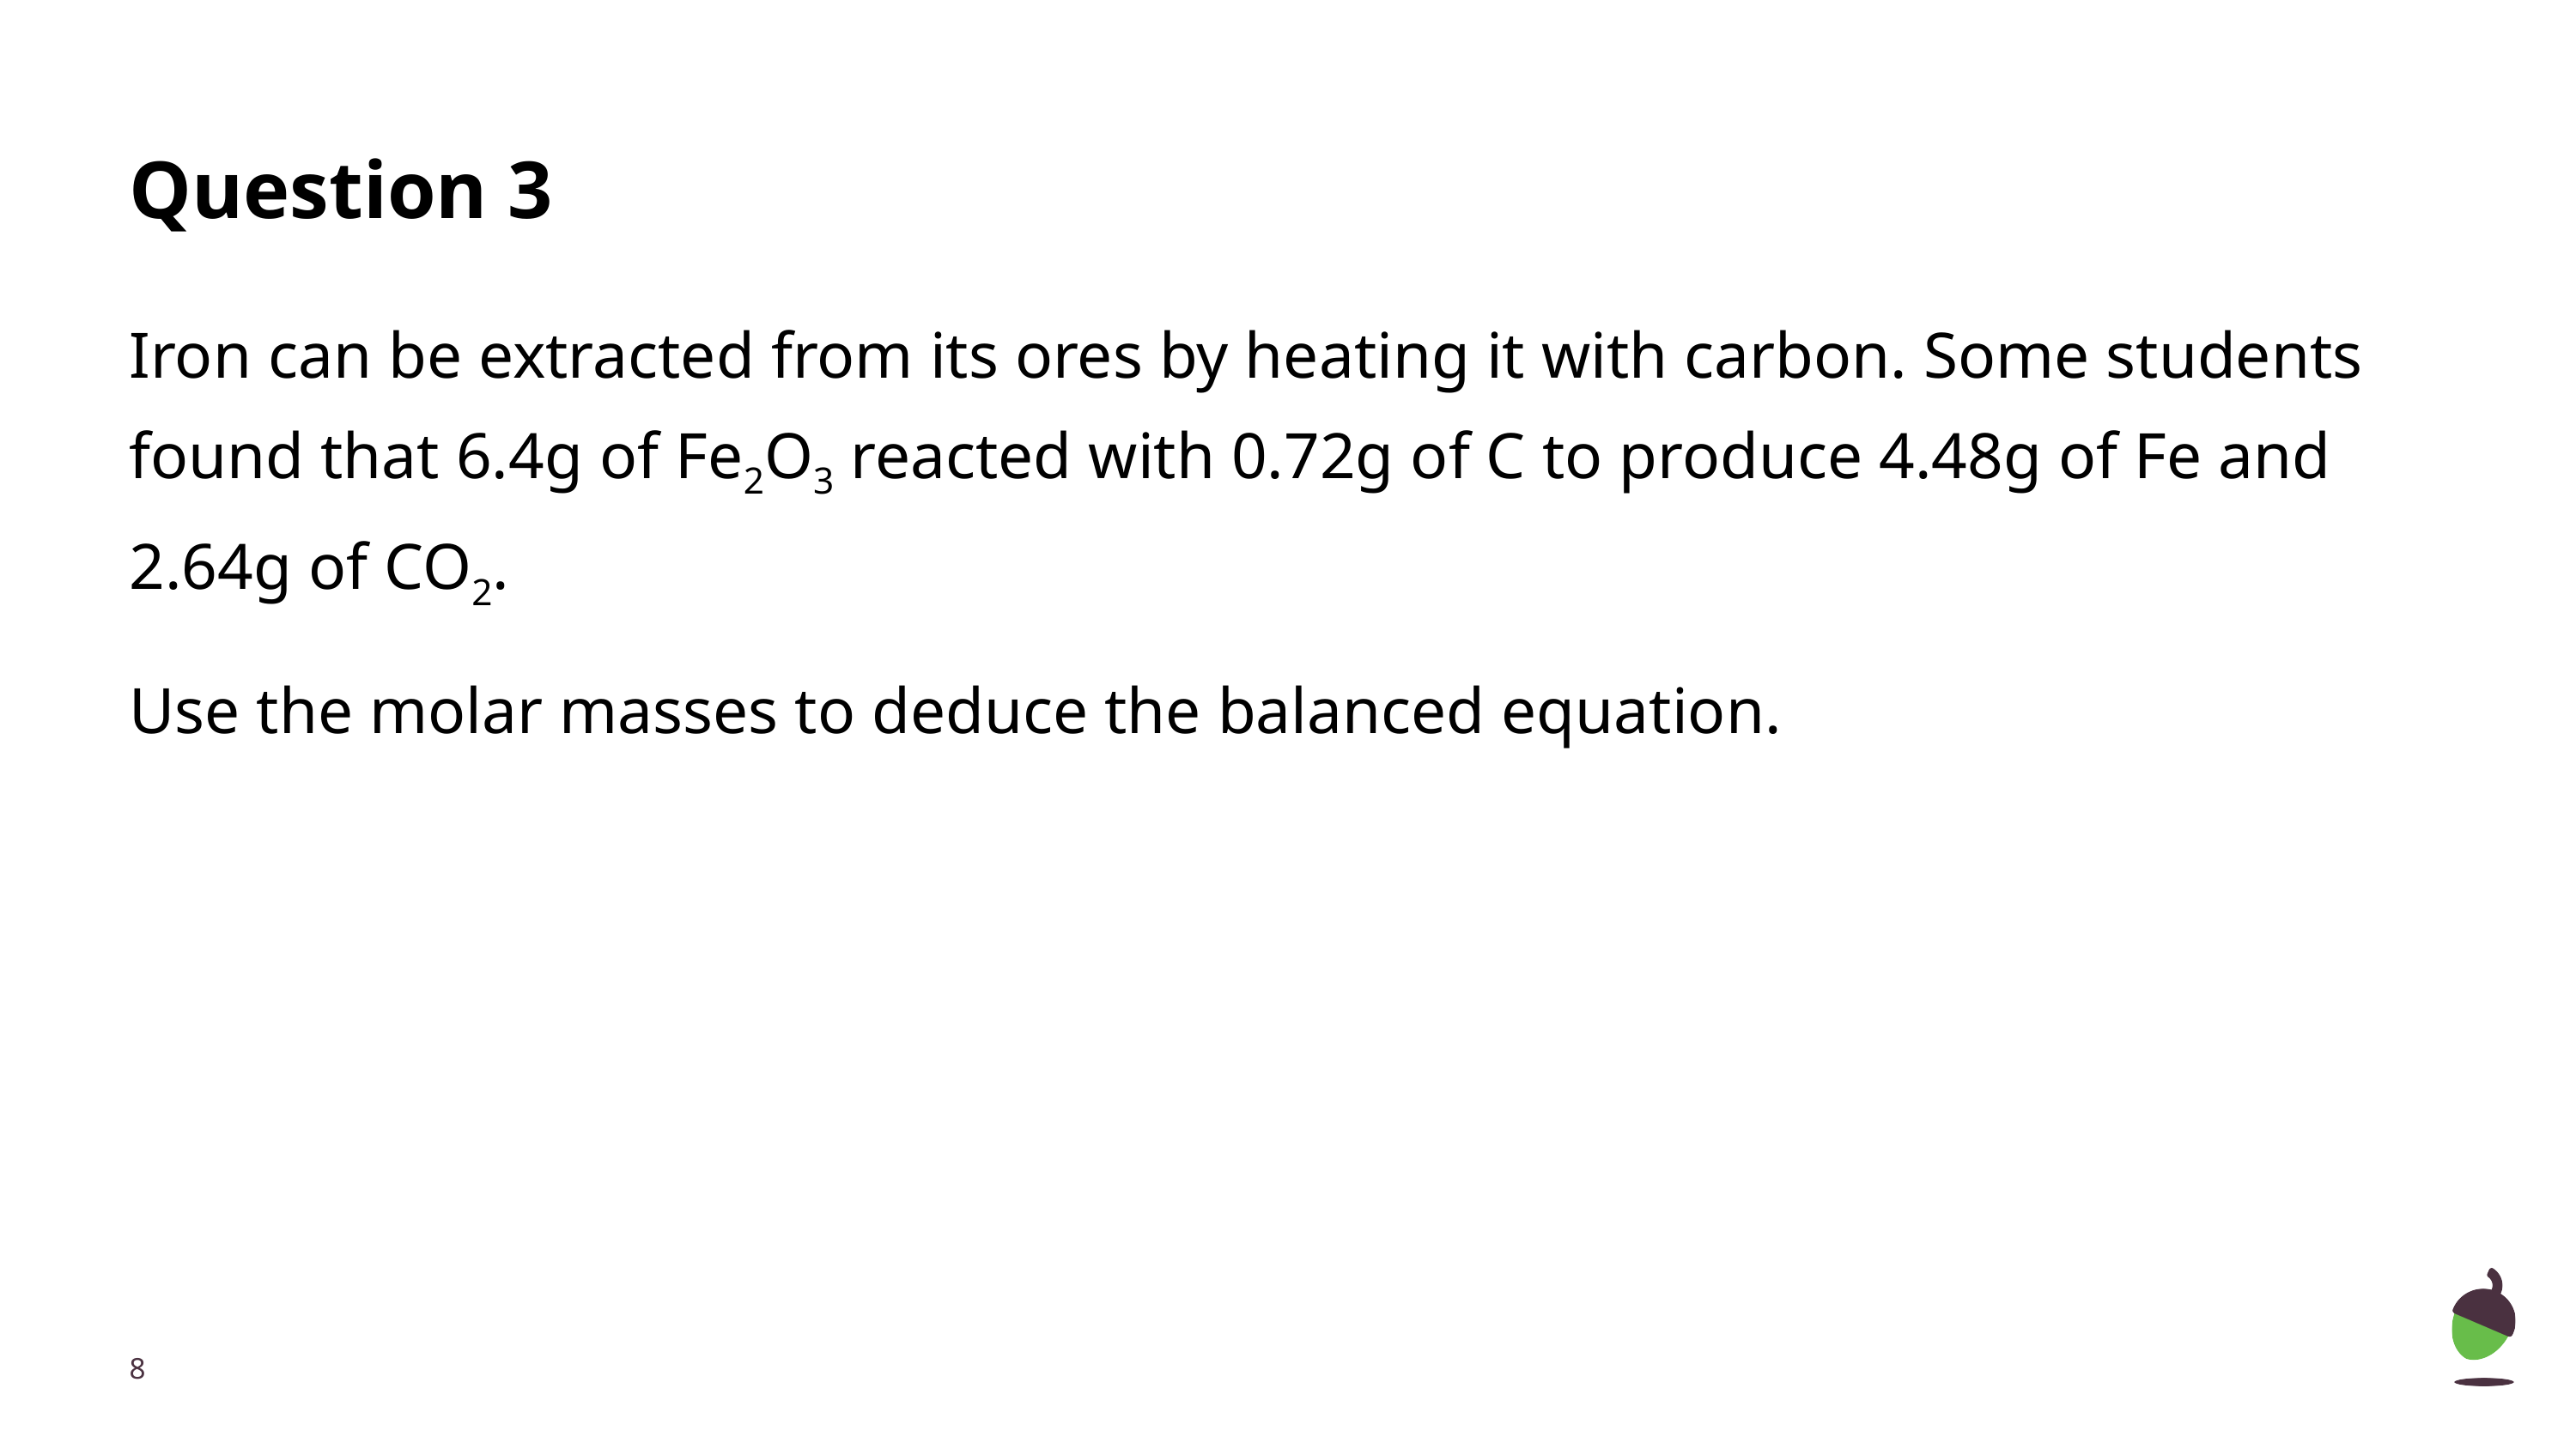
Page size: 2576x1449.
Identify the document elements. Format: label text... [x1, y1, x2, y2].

title Question 3 [129, 124, 1990, 292]
list Iron can be extracted from its ores by heating it with carbon. Some students found that 6.4g of Fe2O3 reacted with 0.72g of C to produce 4.48g of Fe and 2.64g of CO2. Use the molar masses to deduce the balanced equation. [129, 292, 2447, 1183]
slide_number ‹#› [129, 1349, 332, 1401]
picture [2451, 1268, 2516, 1386]
